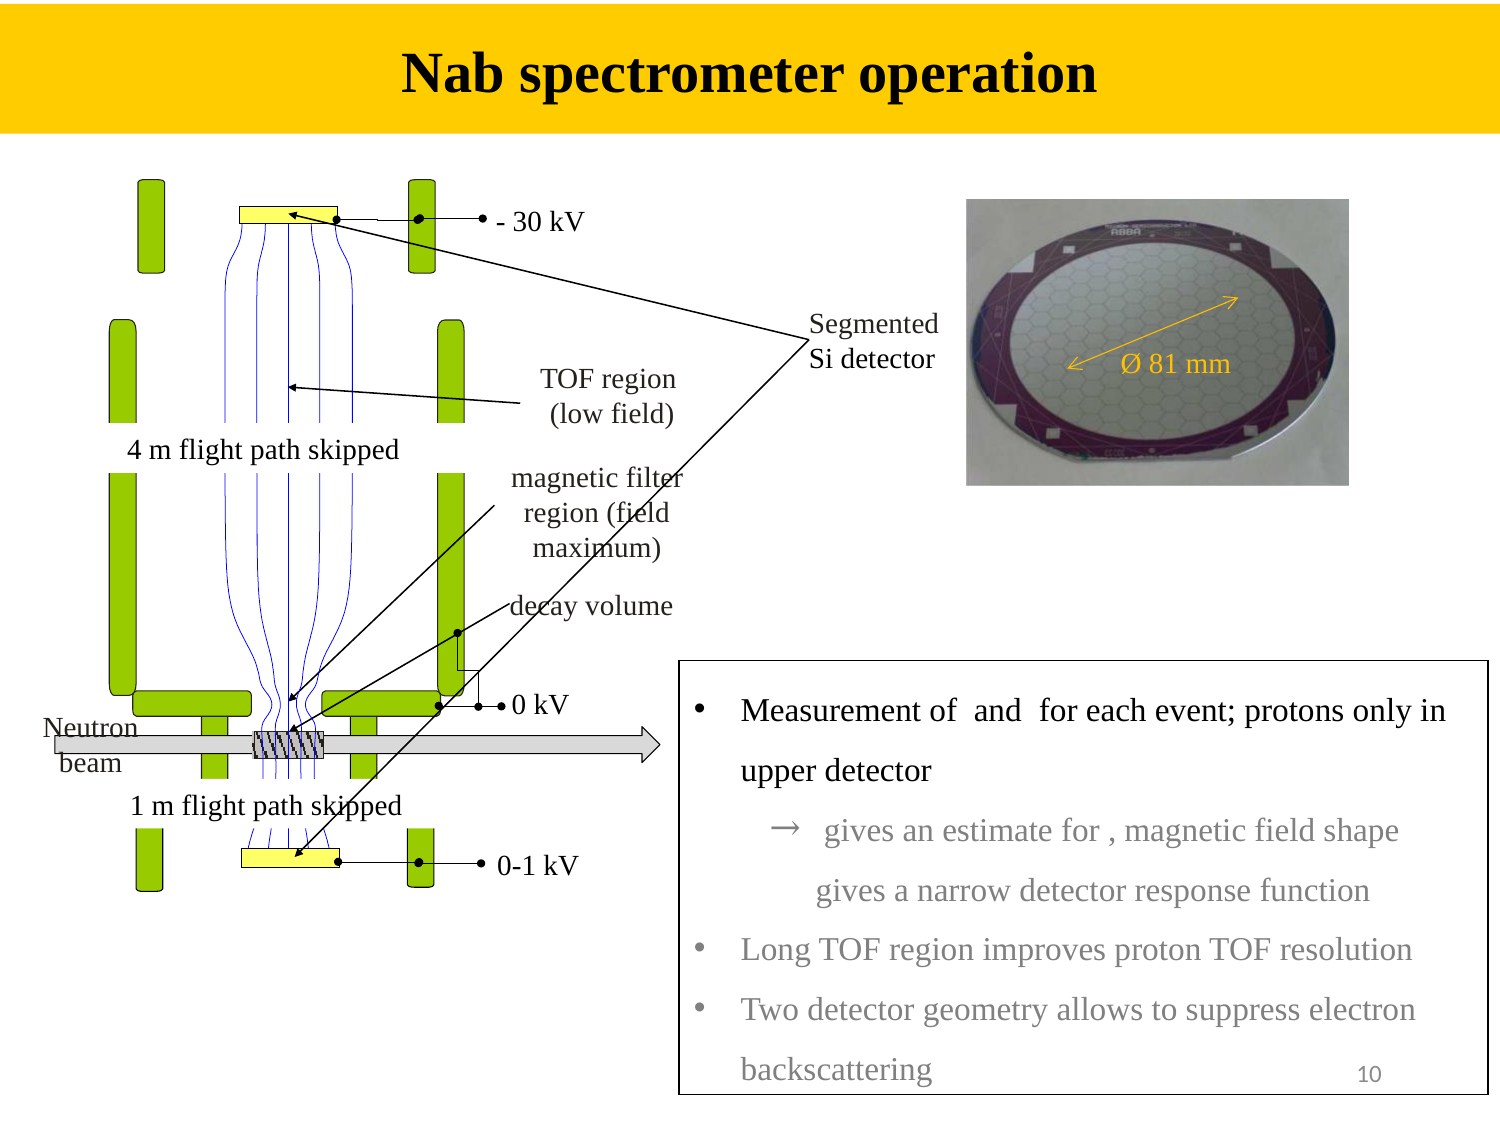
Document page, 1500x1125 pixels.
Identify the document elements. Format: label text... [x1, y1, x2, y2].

slide_number 10 [1059, 1095, 1397, 1103]
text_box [288, 213, 810, 340]
text_box Segmented Si detector [809, 304, 959, 375]
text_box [294, 340, 809, 857]
slide_number 10 [1059, 1042, 1397, 1094]
text_box Nab spectrometer operation [0, 3, 1500, 134]
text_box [17, 179, 737, 892]
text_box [966, 199, 1349, 486]
